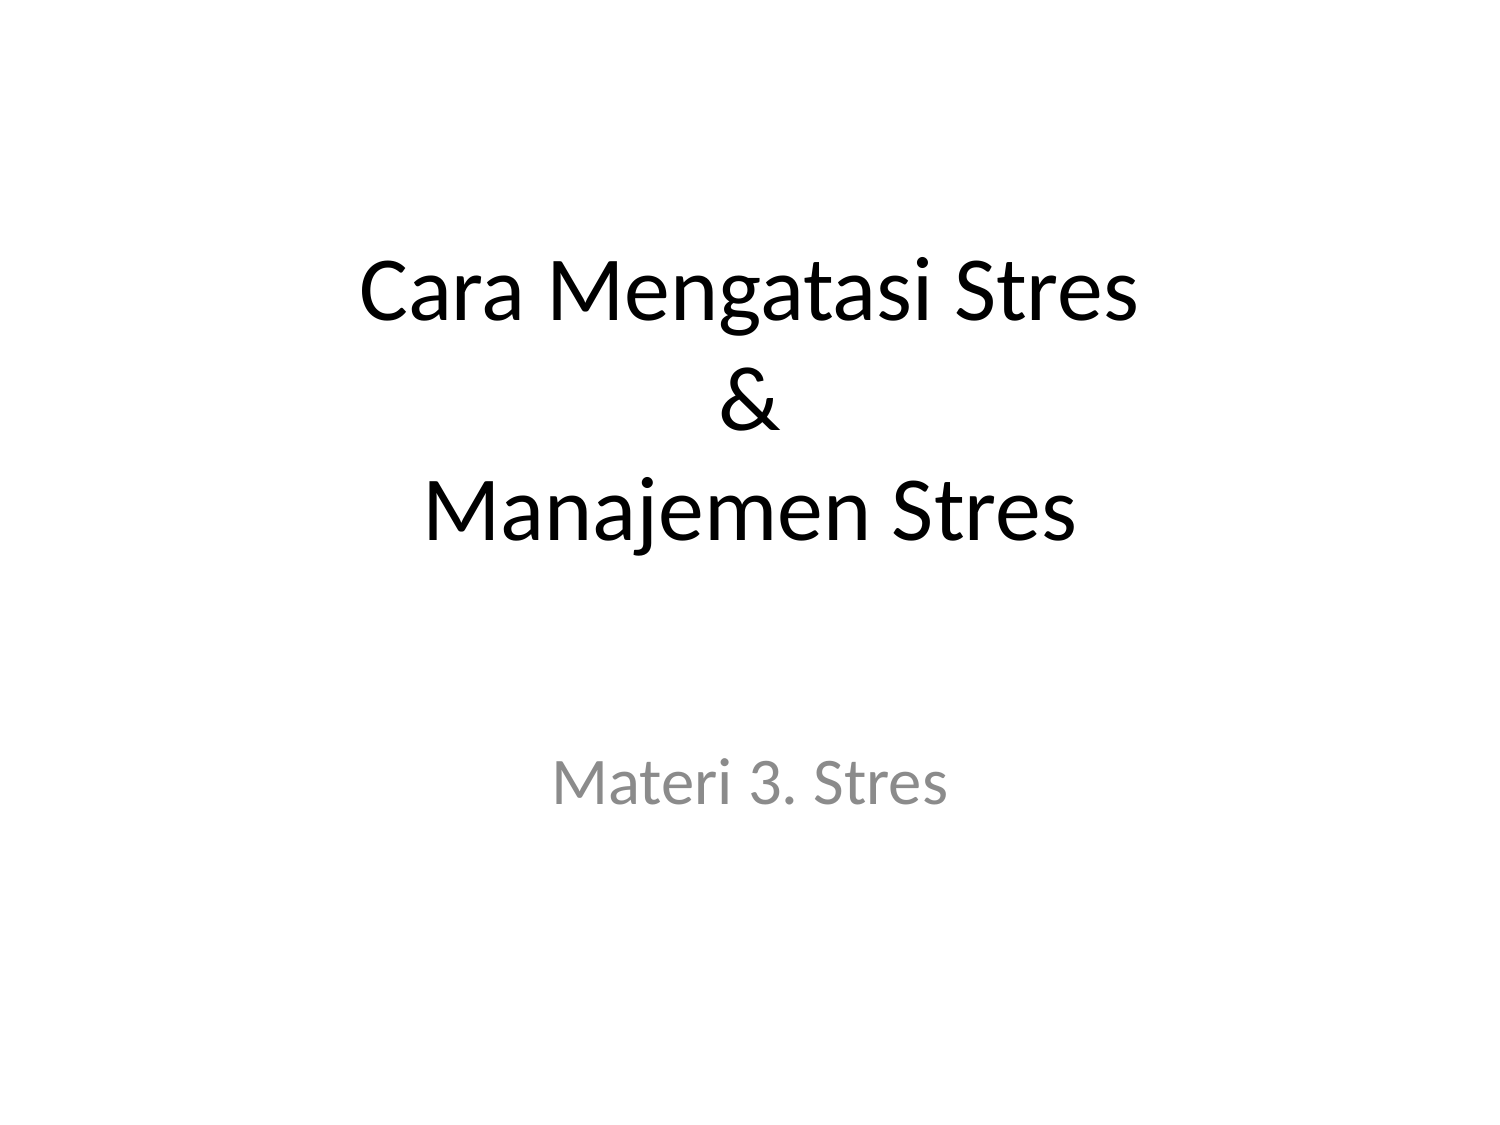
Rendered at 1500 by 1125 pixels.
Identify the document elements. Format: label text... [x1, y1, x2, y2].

subtitle Materi 3. Stres [225, 637, 1275, 925]
title Cara Mengatasi Stres & Manajemen Stres [112, 212, 1388, 575]
